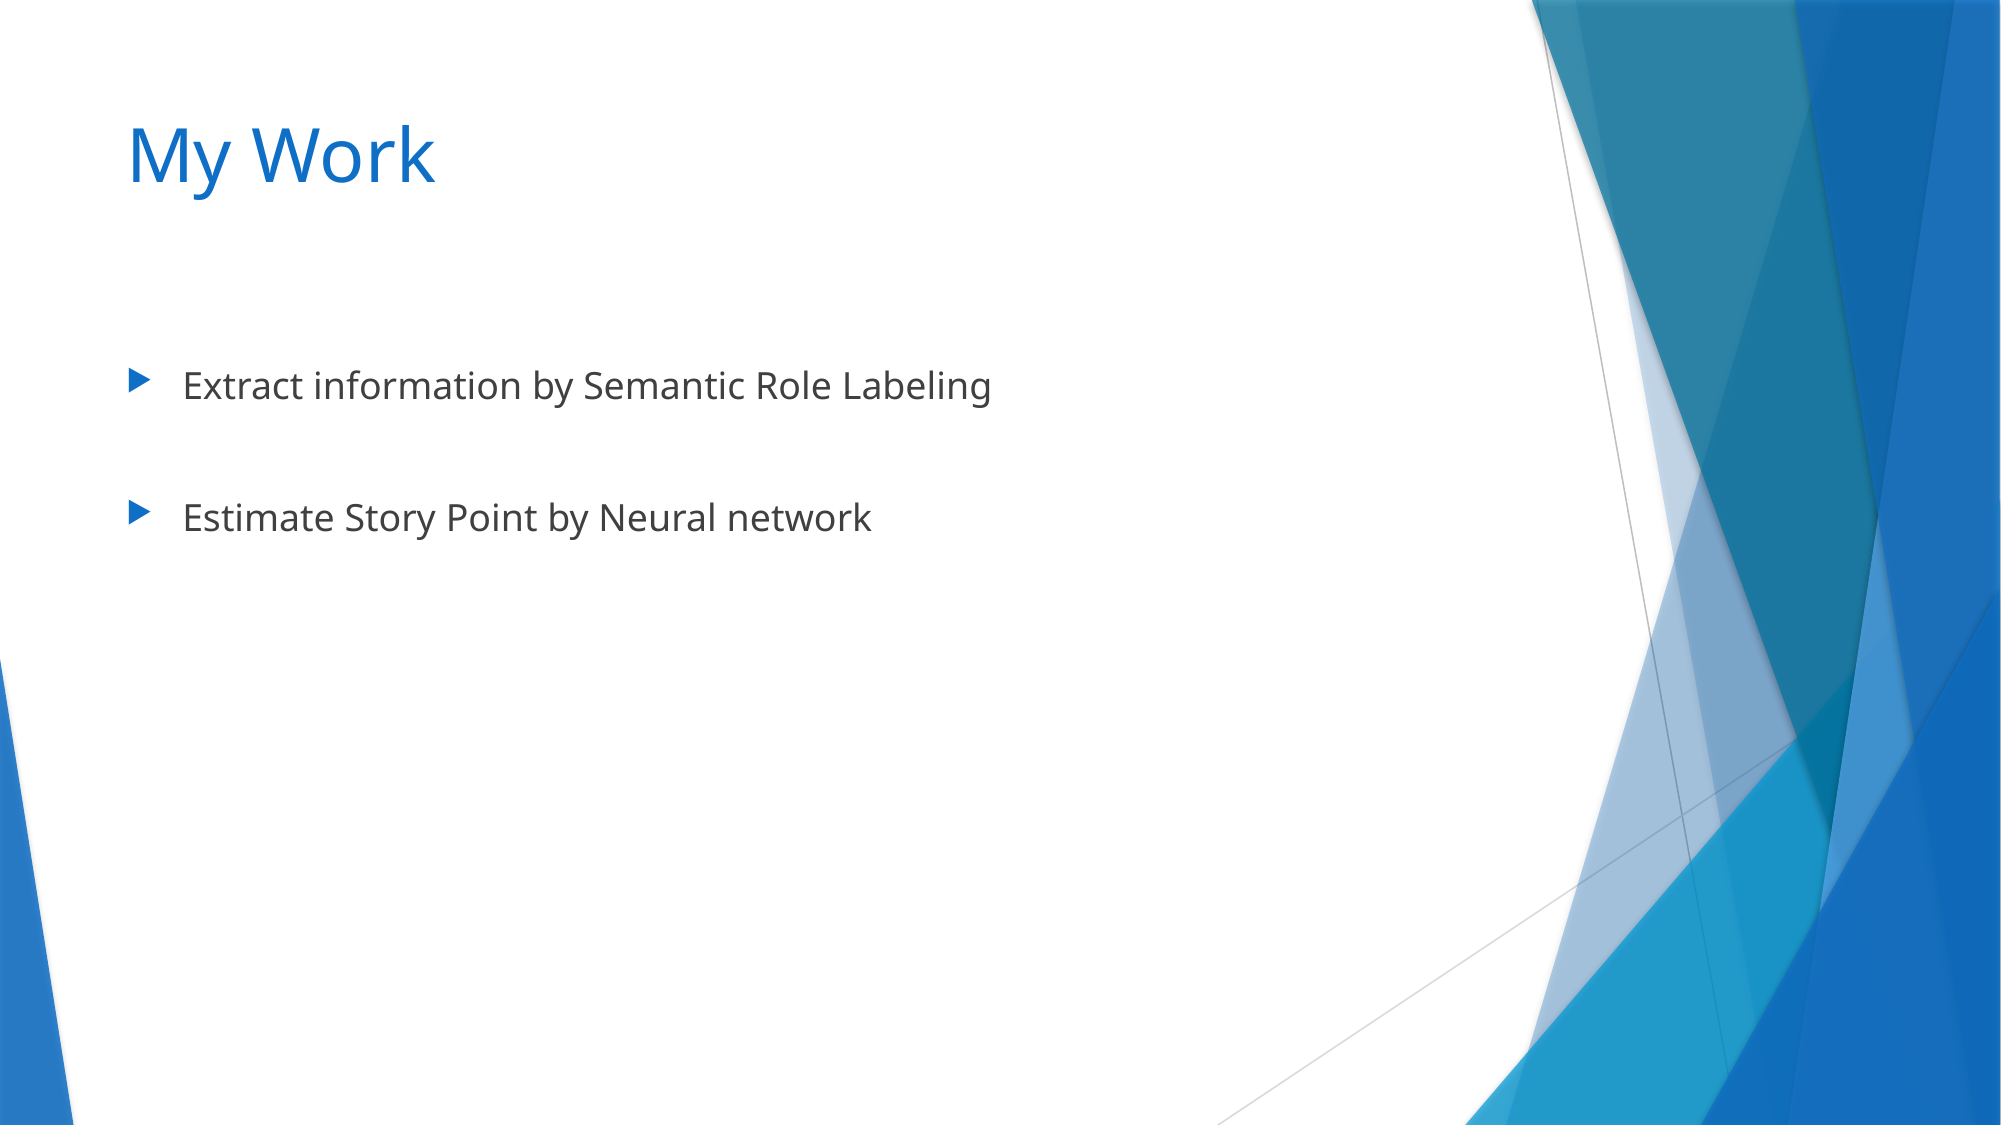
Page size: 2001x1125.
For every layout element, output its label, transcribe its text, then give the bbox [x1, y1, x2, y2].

list Extract information by Semantic Role Labeling Estimate Story Point by Neural network [111, 354, 1522, 992]
title My Work [111, 99, 1522, 317]
